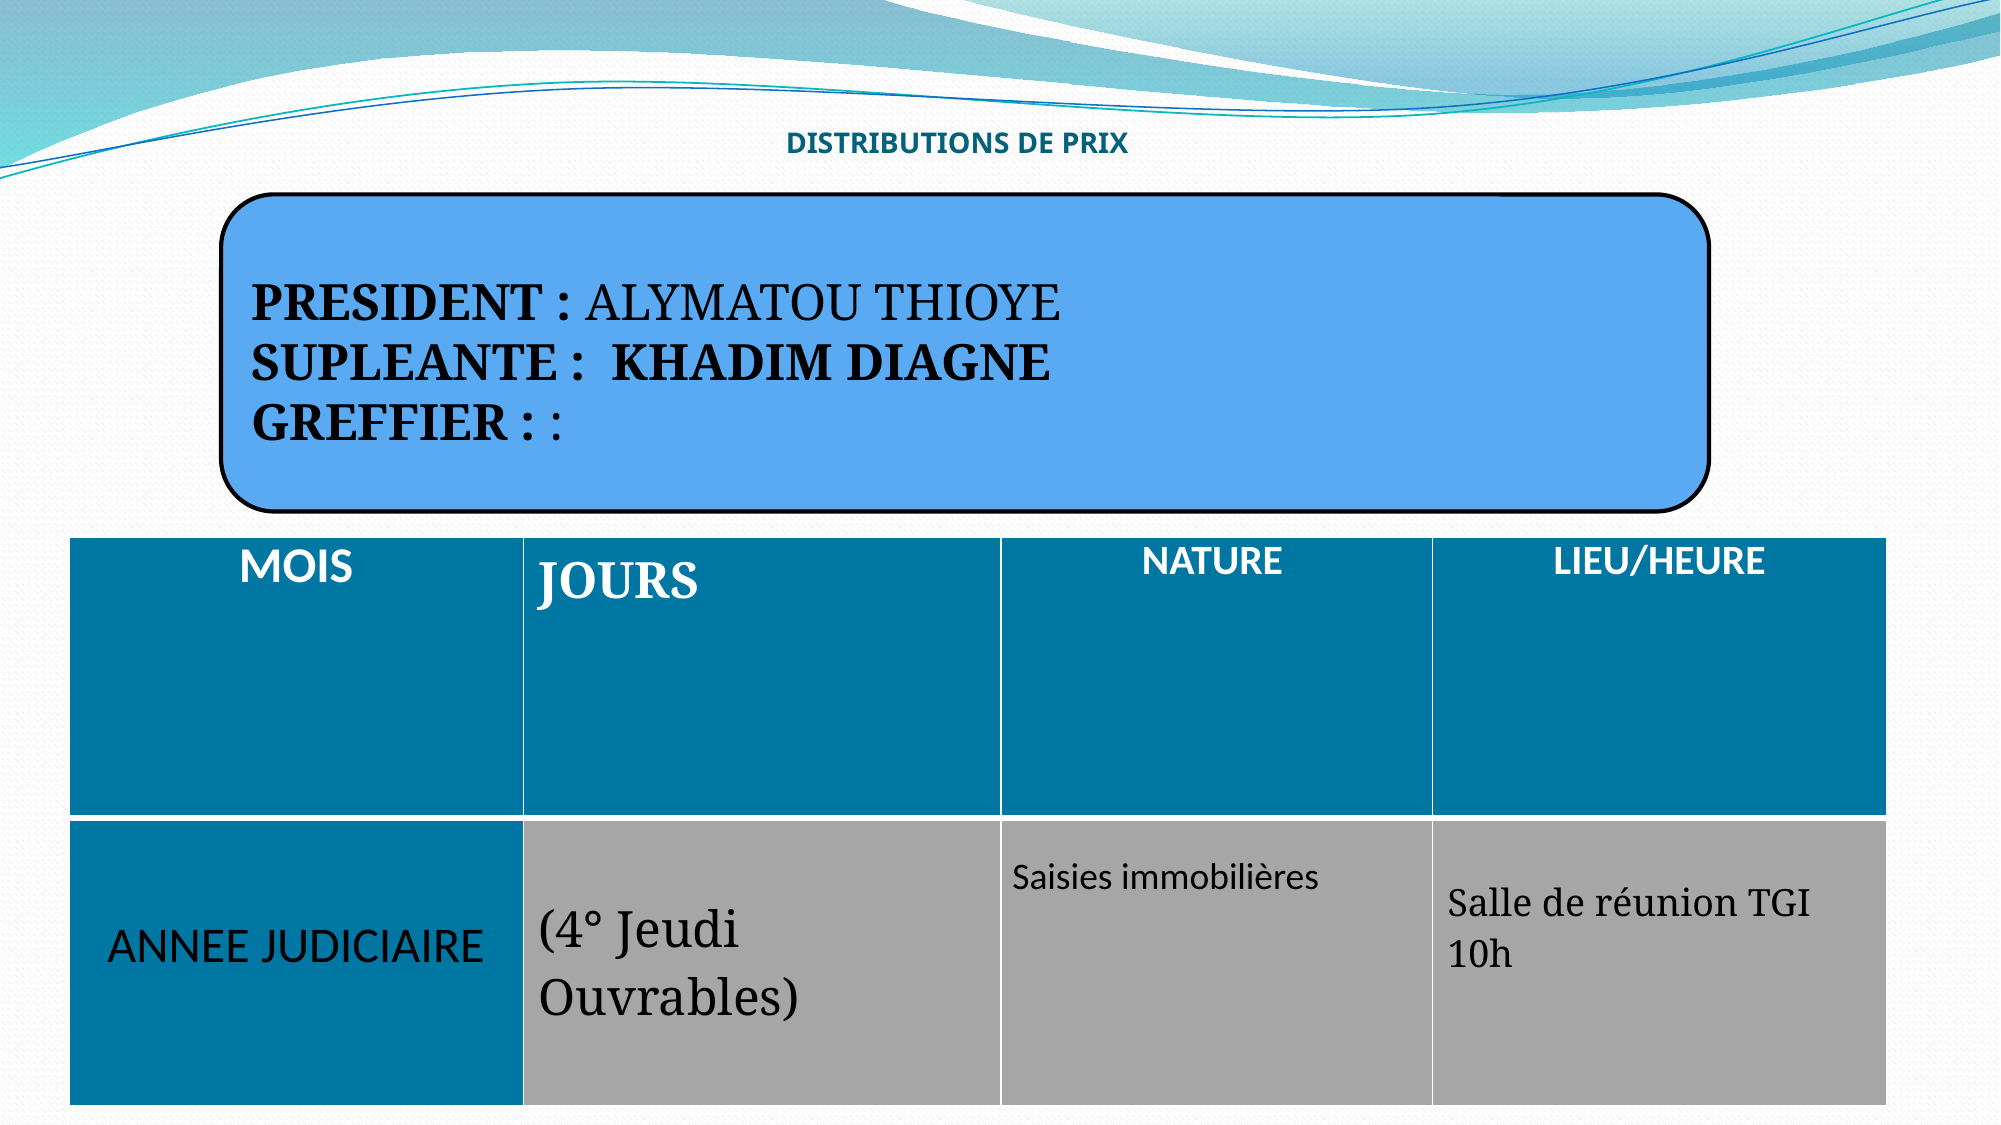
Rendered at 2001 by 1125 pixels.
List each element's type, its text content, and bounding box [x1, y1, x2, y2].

table_header LIEU/HEURE [1433, 538, 1886, 815]
table_cell ANNEE JUDICIAIRE [70, 821, 523, 1105]
text_box PRESIDENT : ALYMATOU THIOYE SUPLEANTE : KHADIM DIAGNE GREFFIER : : [218, 192, 1712, 514]
table_header JOURS [524, 538, 1000, 815]
table_cell (4° Jeudi Ouvrables) [524, 821, 1000, 1105]
title DISTRIBUTIONS DE PRIX [221, 57, 1684, 162]
table_header NATURE [1002, 538, 1432, 815]
table_cell Saisies immobilières [1002, 821, 1432, 1105]
table_header MOIS [70, 538, 523, 815]
table_cell Salle de réunion TGI 10h [1433, 821, 1886, 1105]
